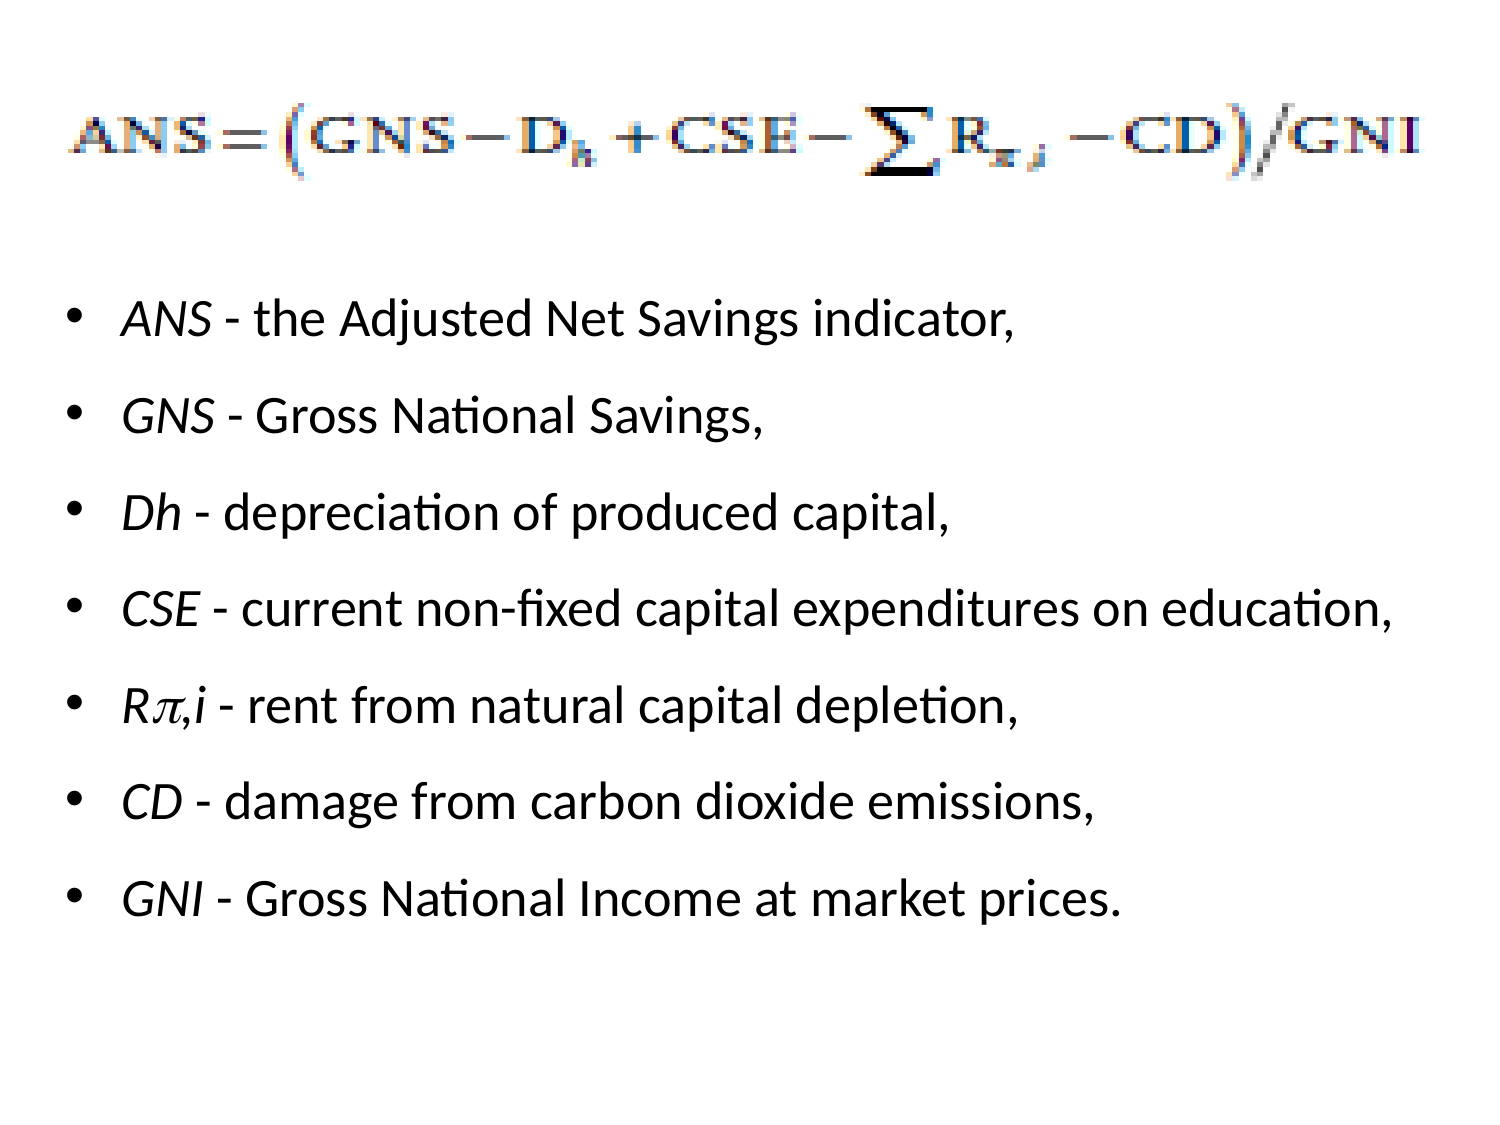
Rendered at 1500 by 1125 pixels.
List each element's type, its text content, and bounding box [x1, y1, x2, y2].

list ANS - the Adjusted Net Savings indicator, GNS - Gross National Savings, Dh - depreciation of produced capital, CSE - current non-fixed capital expenditures on education, R,i - rent from natural capital depletion, CD - damage from carbon dioxide emissions, GNI - Gross National Income at market prices. [50, 275, 1475, 1063]
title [37, 62, 1451, 213]
